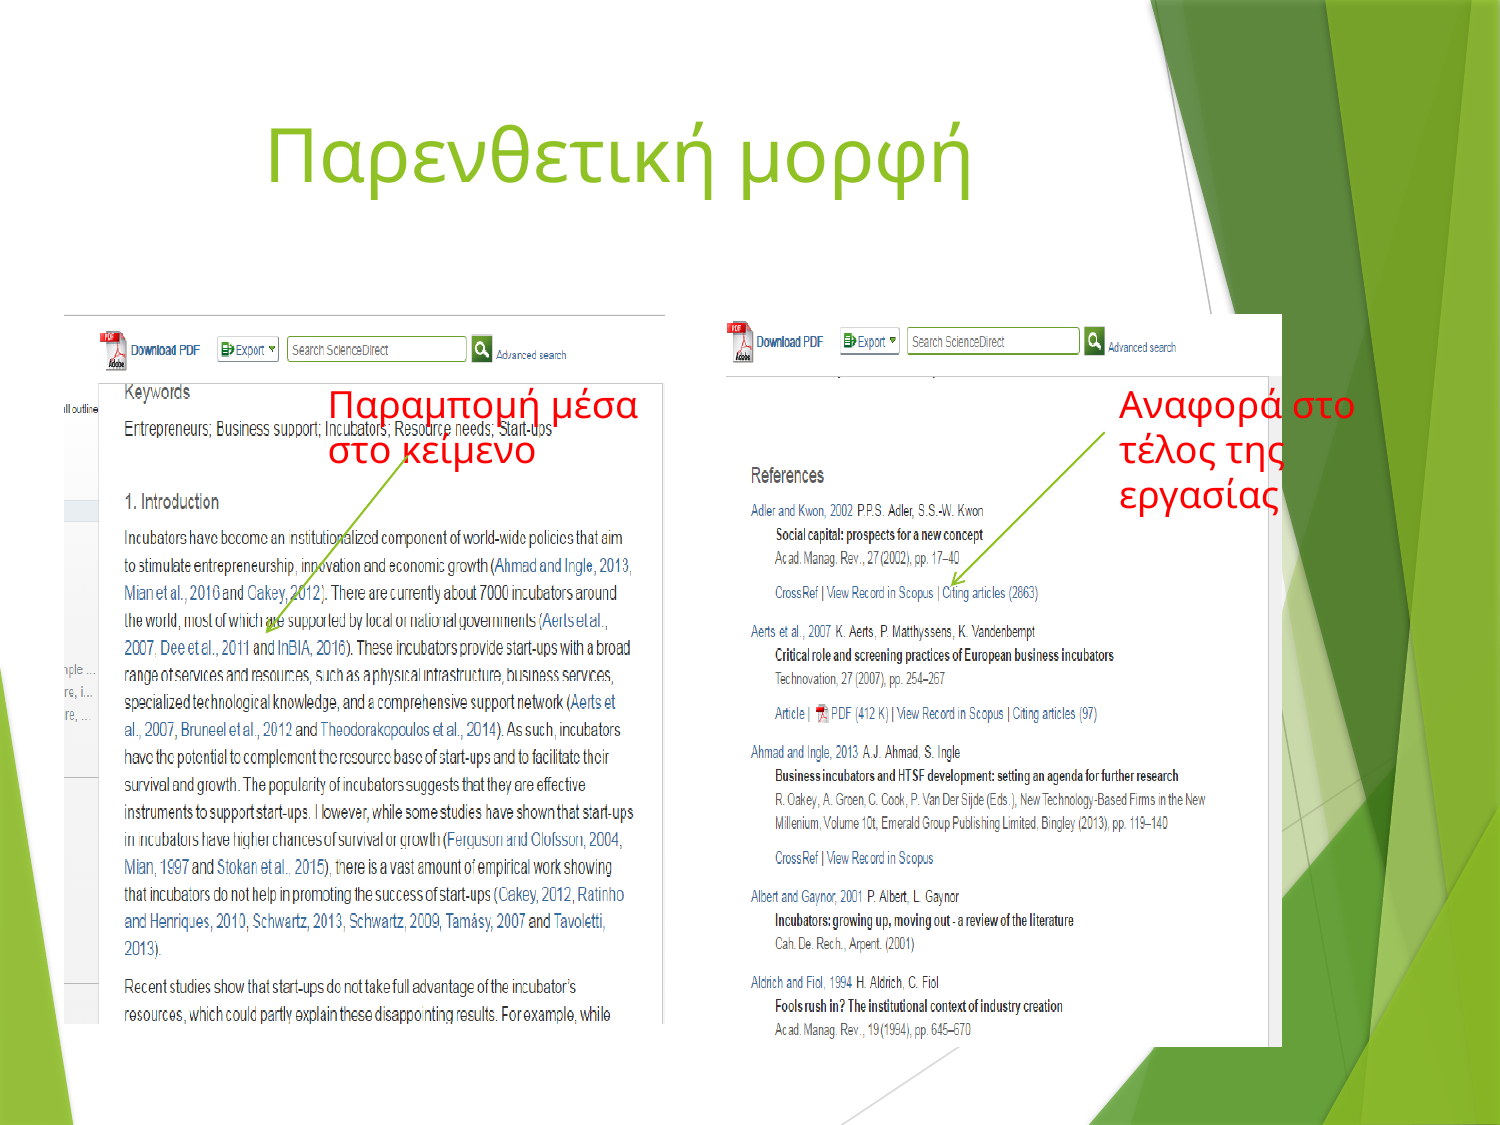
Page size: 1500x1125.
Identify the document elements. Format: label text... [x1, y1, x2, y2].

text_box Αναφορά στο τέλος της εργασίας [1286, 373, 1459, 524]
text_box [950, 431, 1105, 587]
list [725, 313, 1283, 1048]
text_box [265, 455, 408, 634]
title Παρενθετική μορφή [99, 99, 1142, 317]
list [64, 313, 666, 1024]
